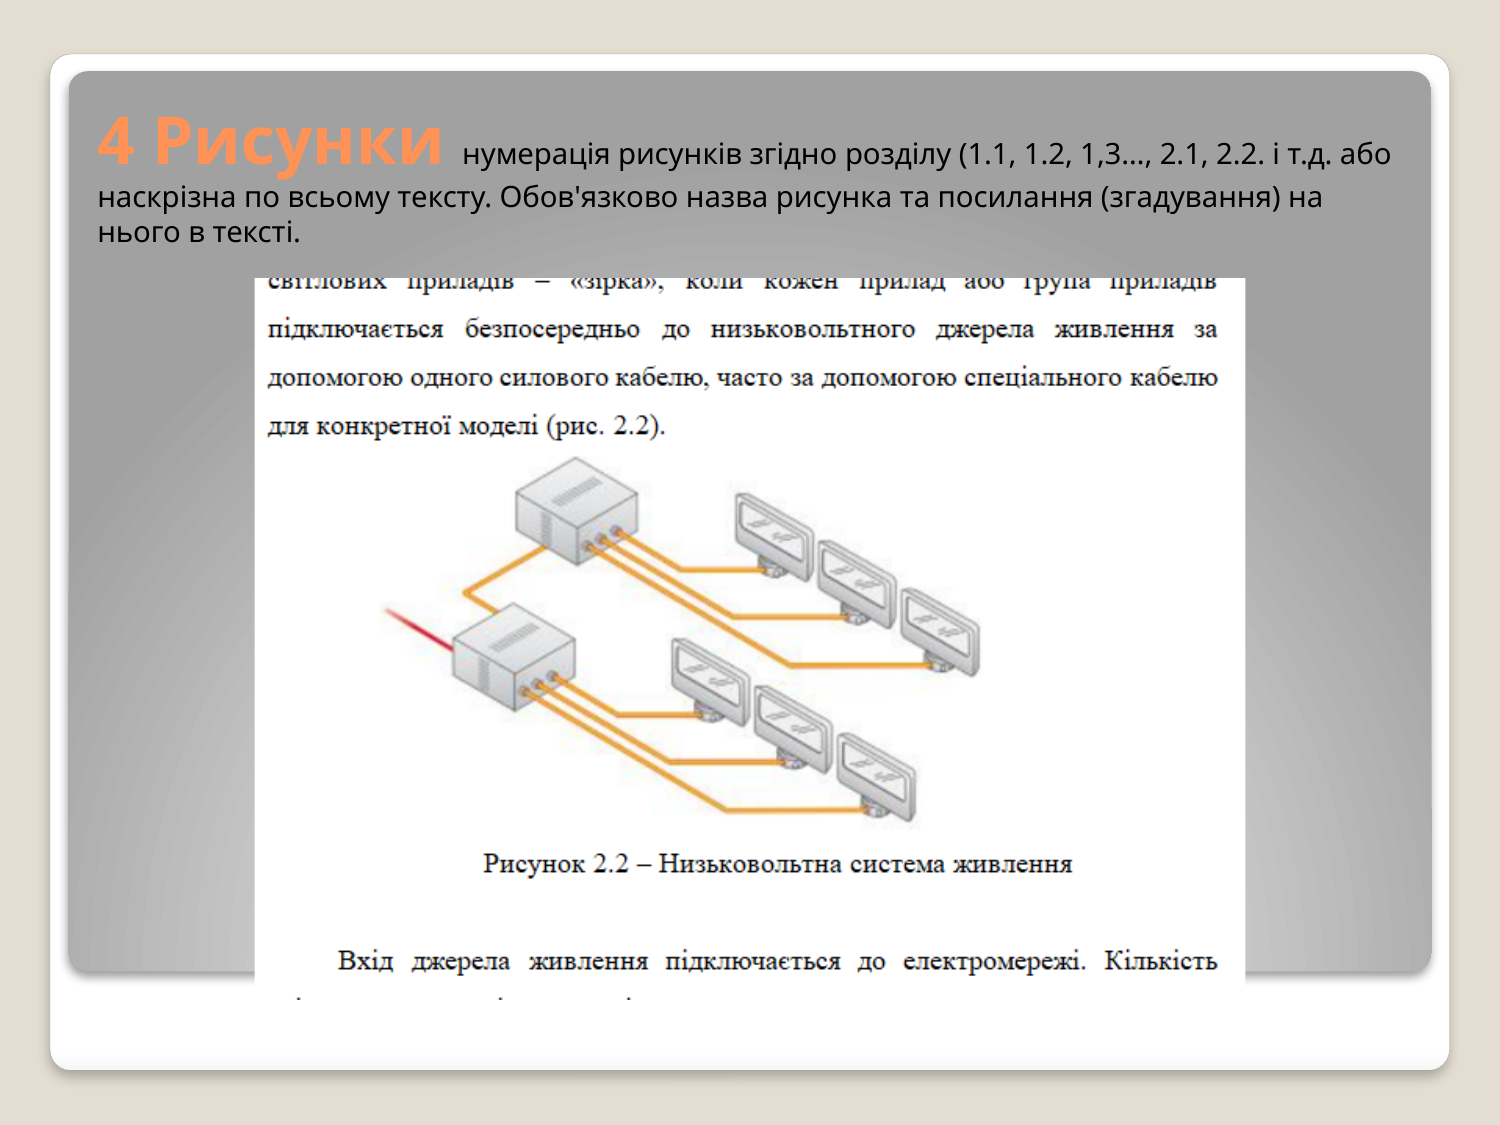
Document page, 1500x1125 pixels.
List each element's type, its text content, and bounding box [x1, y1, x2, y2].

title 4 Рисунки нумерація рисунків згідно розділу (1.1, 1.2, 1,3…, 2.1, 2.2. і т.д. або наскрізна по всьому тексту. Обов'язково назва рисунка та посилання (згадування) на нього в тексті. [82, 90, 1418, 256]
picture [254, 278, 1246, 1000]
